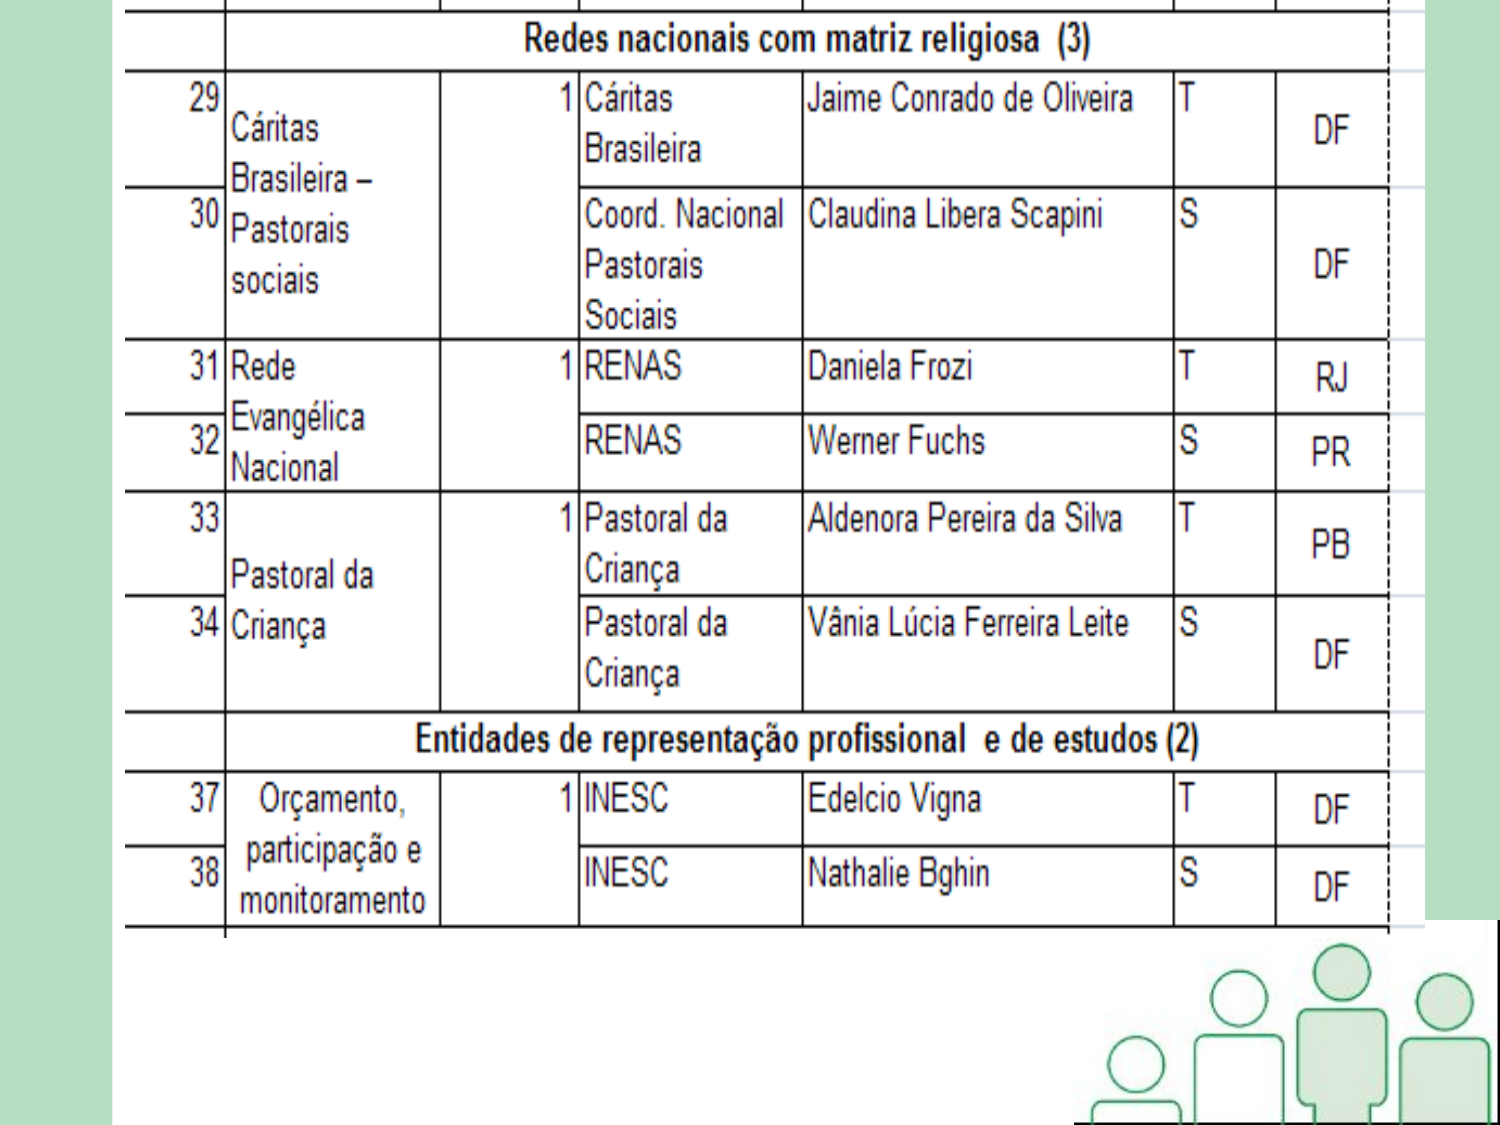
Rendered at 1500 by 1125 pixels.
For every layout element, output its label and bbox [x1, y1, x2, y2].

text_box [0, 0, 113, 1125]
picture [124, 0, 1500, 1125]
text_box [1426, 0, 1500, 919]
